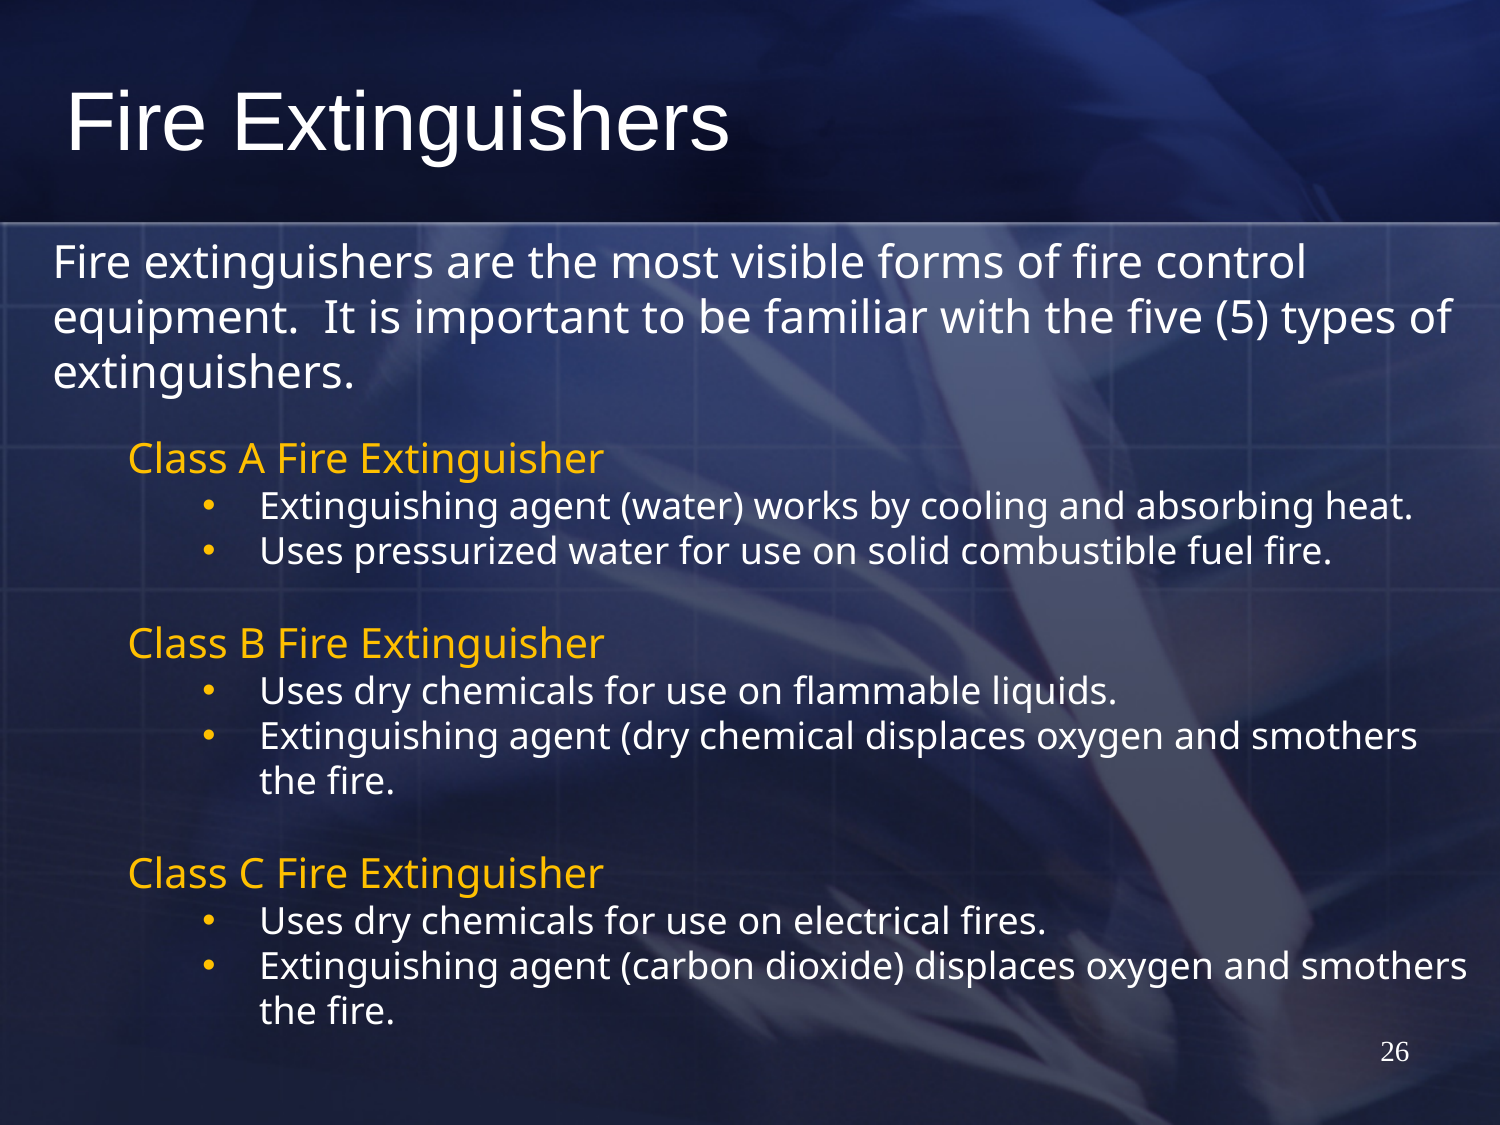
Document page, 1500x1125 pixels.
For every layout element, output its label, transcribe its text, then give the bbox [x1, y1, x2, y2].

picture [0, 0, 1500, 1125]
text_box Fire extinguishers are the most visible forms of fire control equipment. It is important to be familiar with the five (5) types of extinguishers. Class A Fire Extinguisher Extinguishing agent (water) works by cooling and absorbing heat. Uses pressurized water for use on solid combustible fuel fire. Class B Fire Extinguisher Uses dry chemicals for use on flammable liquids. Extinguishing agent (dry chemical displaces oxygen and smothers the fire. Class C Fire Extinguisher Uses dry chemicals for use on electrical fires. Extinguishing agent (carbon dioxide) displaces oxygen and smothers the fire. [37, 224, 1488, 1040]
slide_number 26 [1074, 1040, 1426, 1103]
title Fire Extinguishers [49, 37, 1401, 176]
